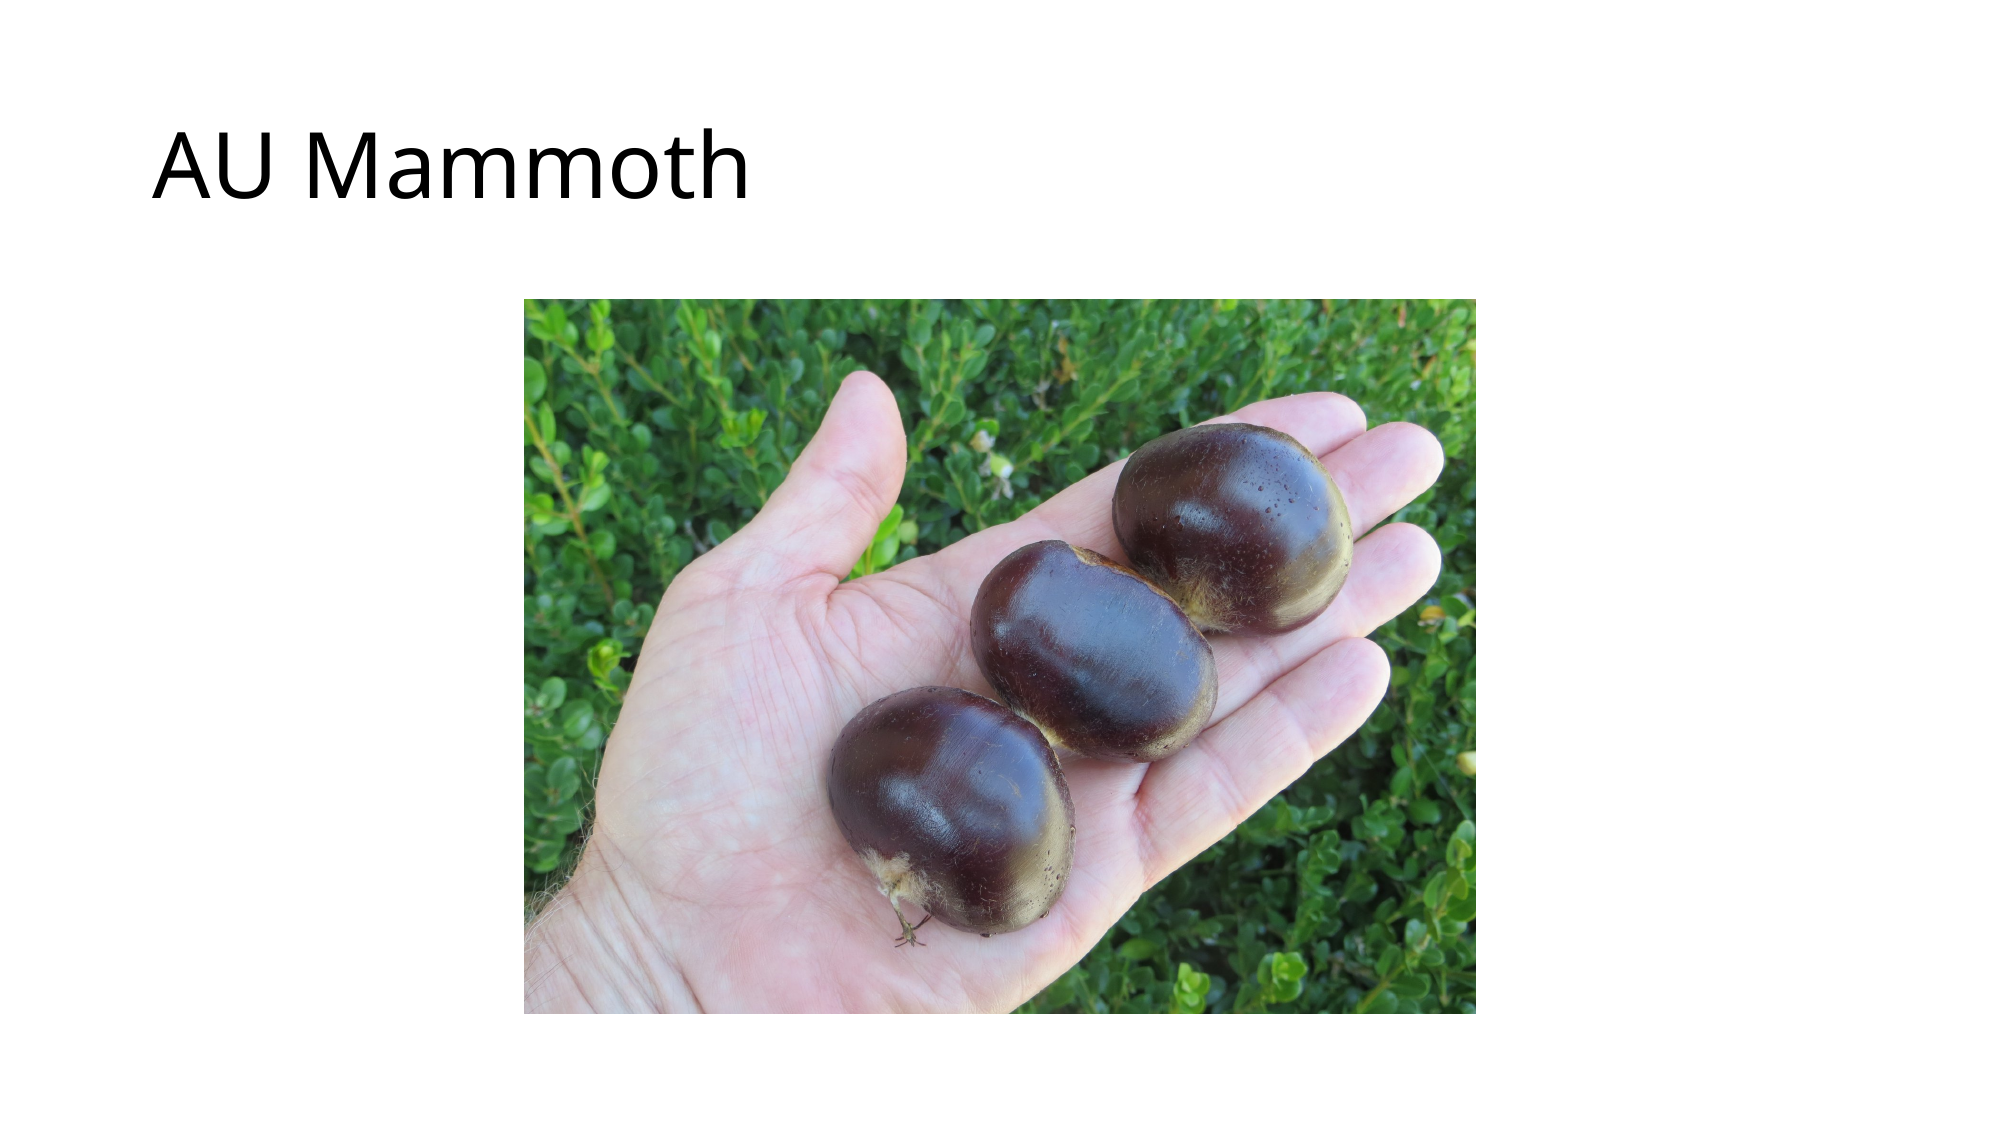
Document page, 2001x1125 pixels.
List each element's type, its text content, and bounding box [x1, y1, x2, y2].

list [524, 299, 1476, 1014]
title AU Mammoth [137, 59, 1863, 278]
